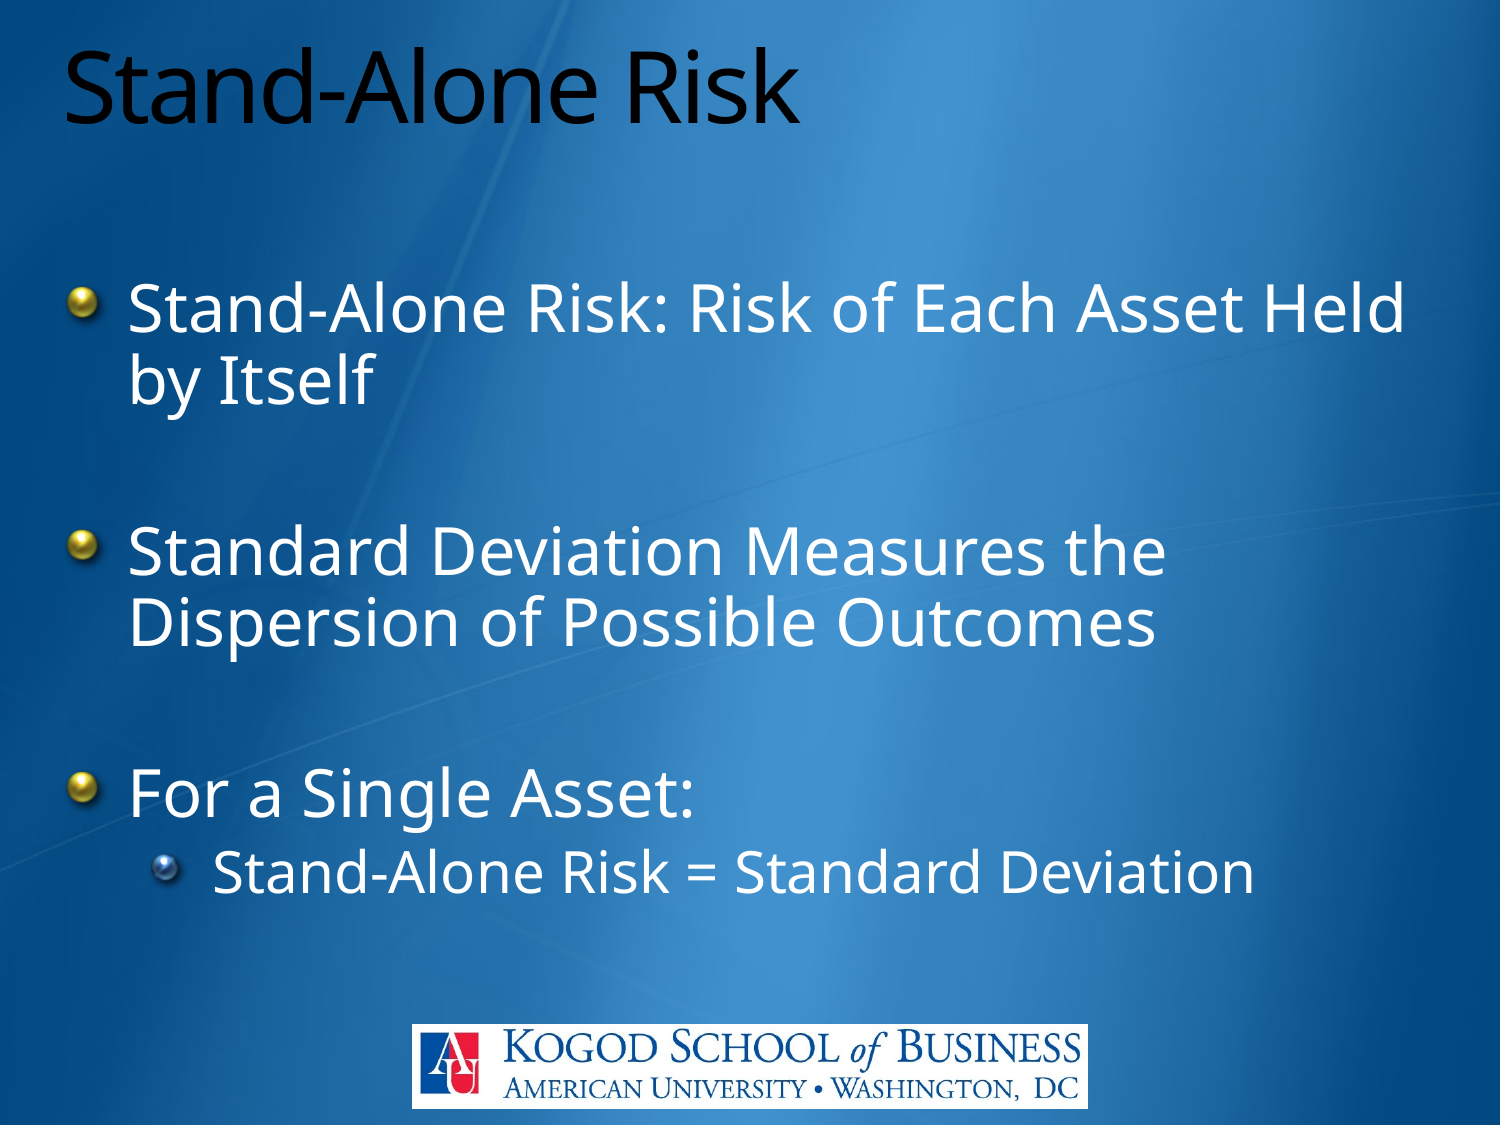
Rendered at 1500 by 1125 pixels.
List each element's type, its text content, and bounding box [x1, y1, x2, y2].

list Stand-Alone Risk: Risk of Each Asset Held by Itself Standard Deviation Measures the Dispersion of Possible Outcomes For a Single Asset: Stand-Alone Risk = Standard Deviation [62, 275, 1438, 927]
title Stand-Alone Risk [62, 37, 1438, 147]
picture [0, 0, 1500, 1125]
